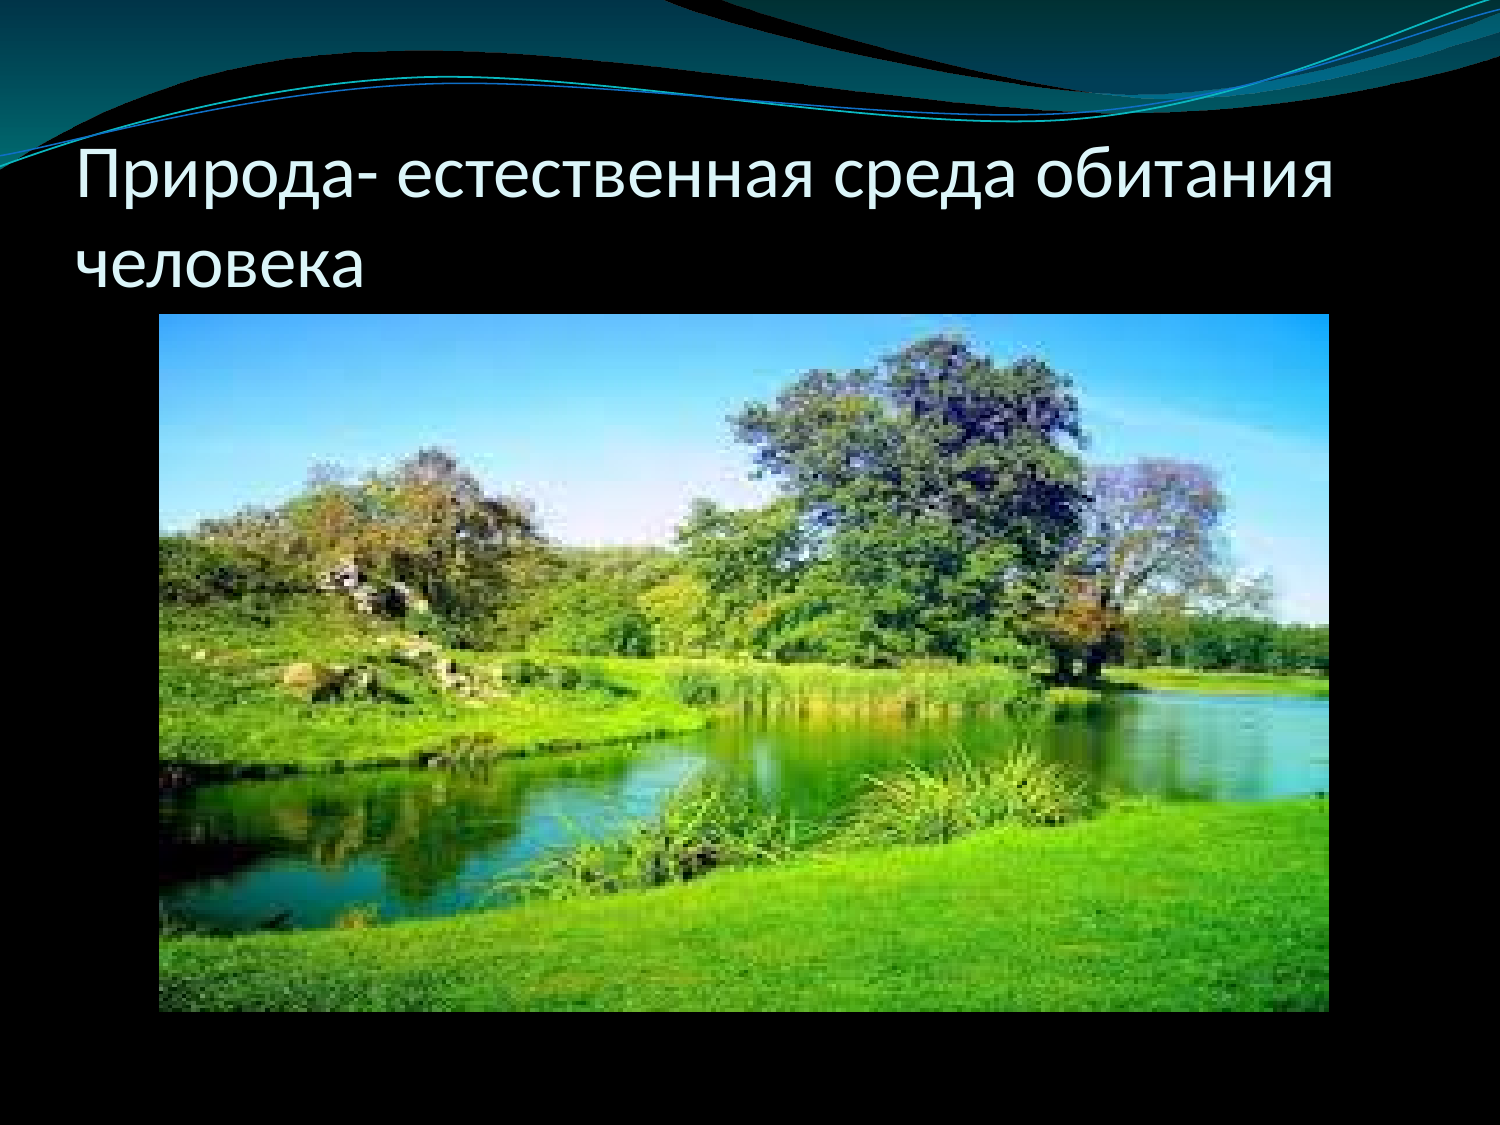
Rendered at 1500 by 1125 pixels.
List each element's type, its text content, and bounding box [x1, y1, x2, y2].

title Природа- естественная среда обитания человека [75, 115, 1425, 303]
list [159, 314, 1329, 1012]
